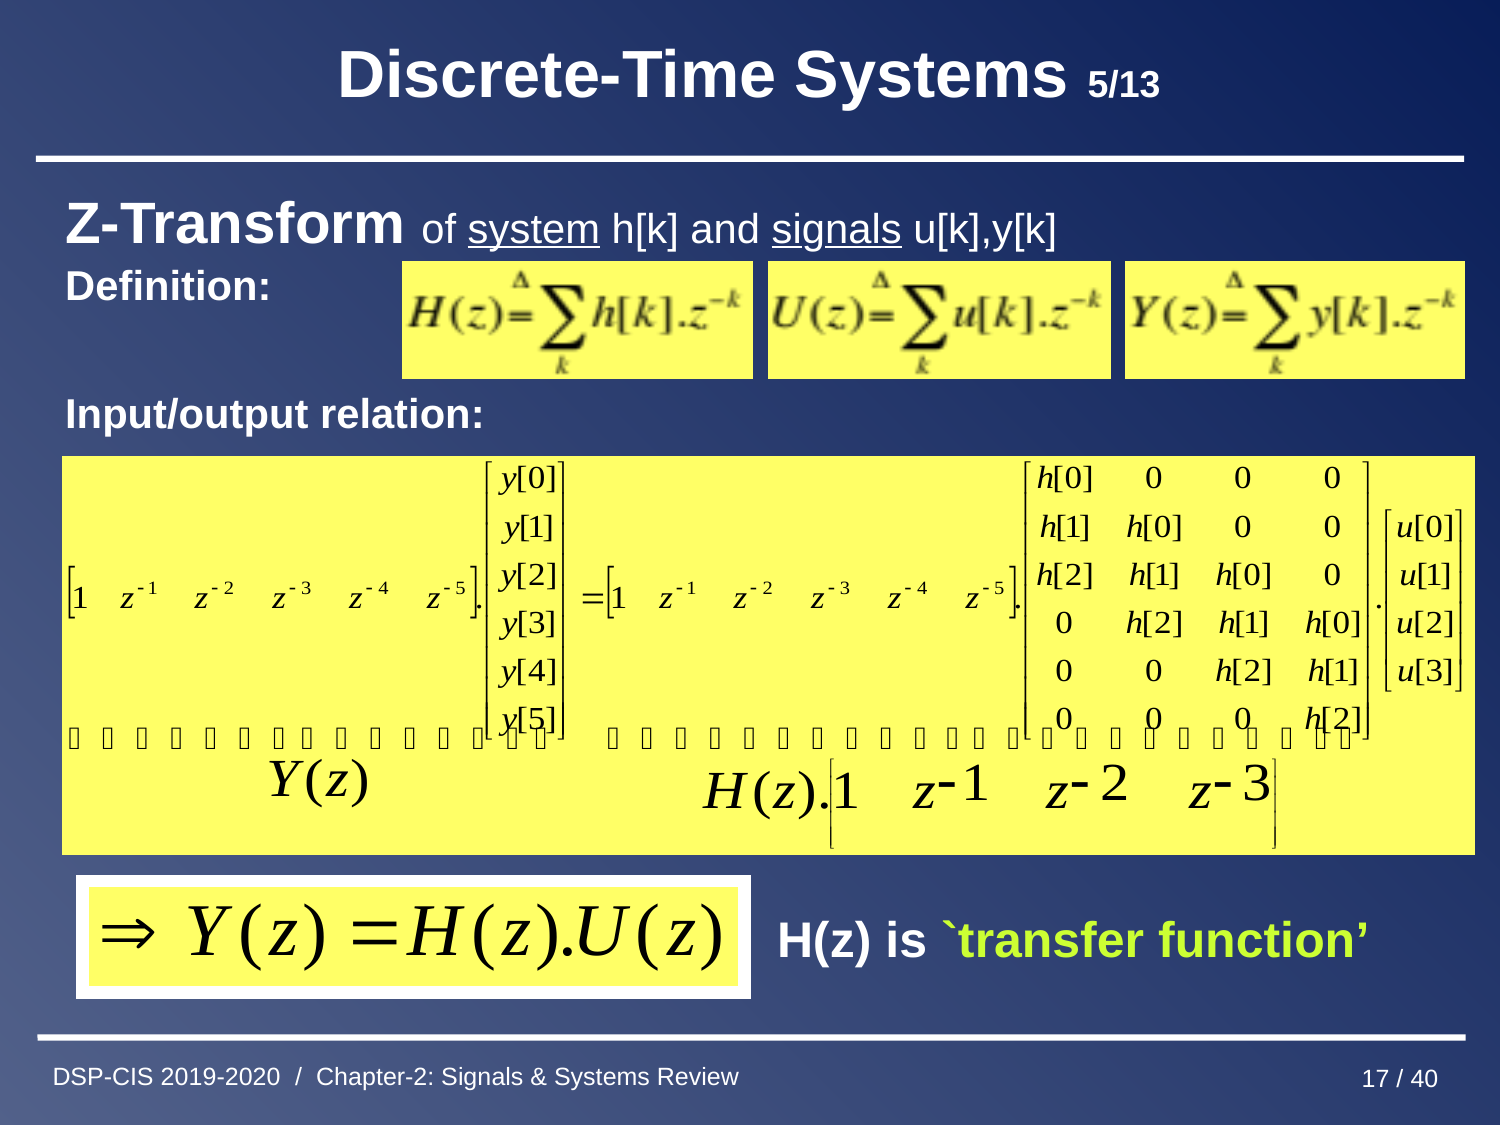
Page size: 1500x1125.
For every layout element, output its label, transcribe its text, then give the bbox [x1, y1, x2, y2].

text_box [62, 455, 1476, 856]
title Discrete-Time Systems 5/13 [47, 15, 1450, 144]
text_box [88, 886, 739, 987]
list Z-Transform of system h[k] and signals u[k],y[k] Definition: Input/output relation: [50, 137, 1454, 1038]
text_box H(z) is `transfer function’ [761, 899, 1385, 976]
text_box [401, 260, 1465, 380]
